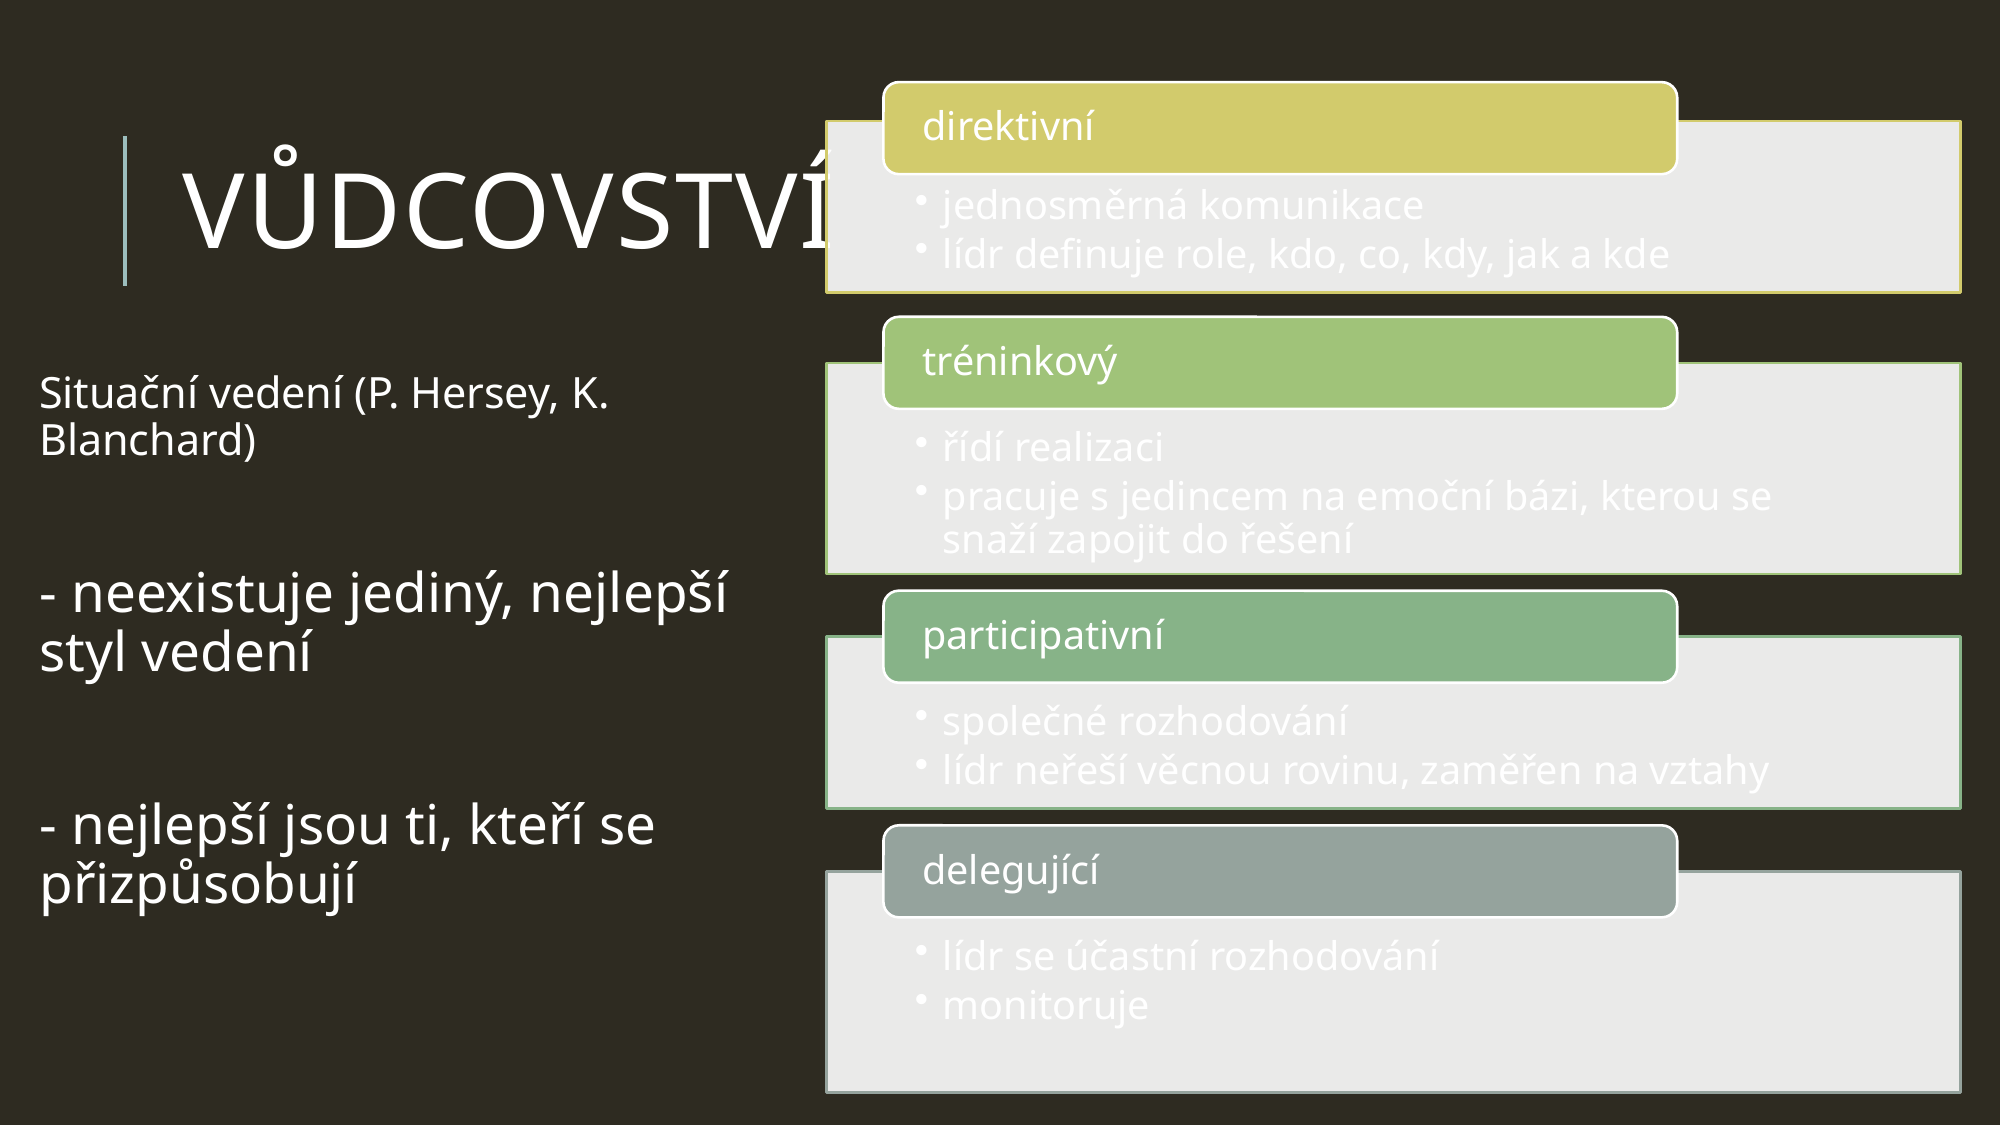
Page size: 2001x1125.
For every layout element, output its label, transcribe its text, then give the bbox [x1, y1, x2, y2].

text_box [826, 81, 1961, 1094]
list Situační vedení (P. Hersey, K. Blanchard) - neexistuje jediný, nejlepší styl vedení - nejlepší jsou ti, kteří se přizpůsobují [18, 364, 808, 924]
title vůdcovství [168, 96, 819, 342]
